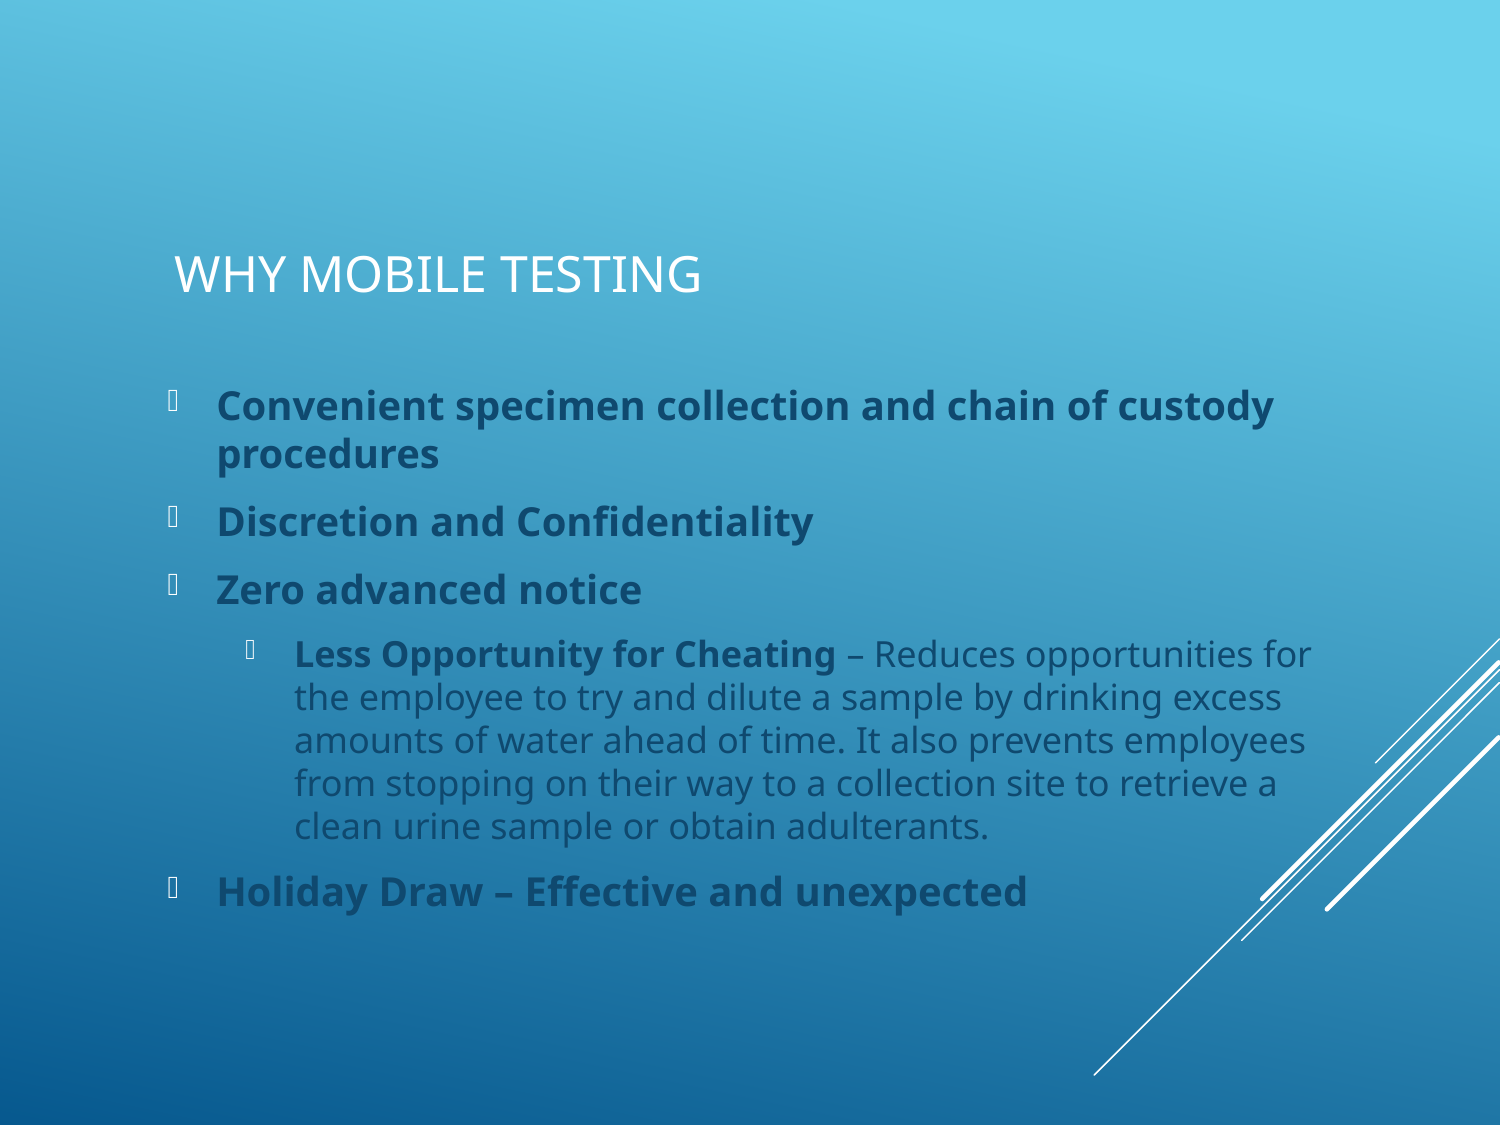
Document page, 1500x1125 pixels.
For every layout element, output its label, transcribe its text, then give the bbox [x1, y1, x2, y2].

title Why mobile testing [160, 179, 1210, 366]
list Convenient specimen collection and chain of custody procedures Discretion and Confidentiality Zero advanced notice Less Opportunity for Cheating – Reduces opportunities for the employee to try and dilute a sample by drinking excess amounts of water ahead of time. It also prevents employees from stopping on their way to a collection site to retrieve a clean urine sample or obtain adulterants. Holiday Draw – Effective and unexpected [152, 372, 1337, 927]
